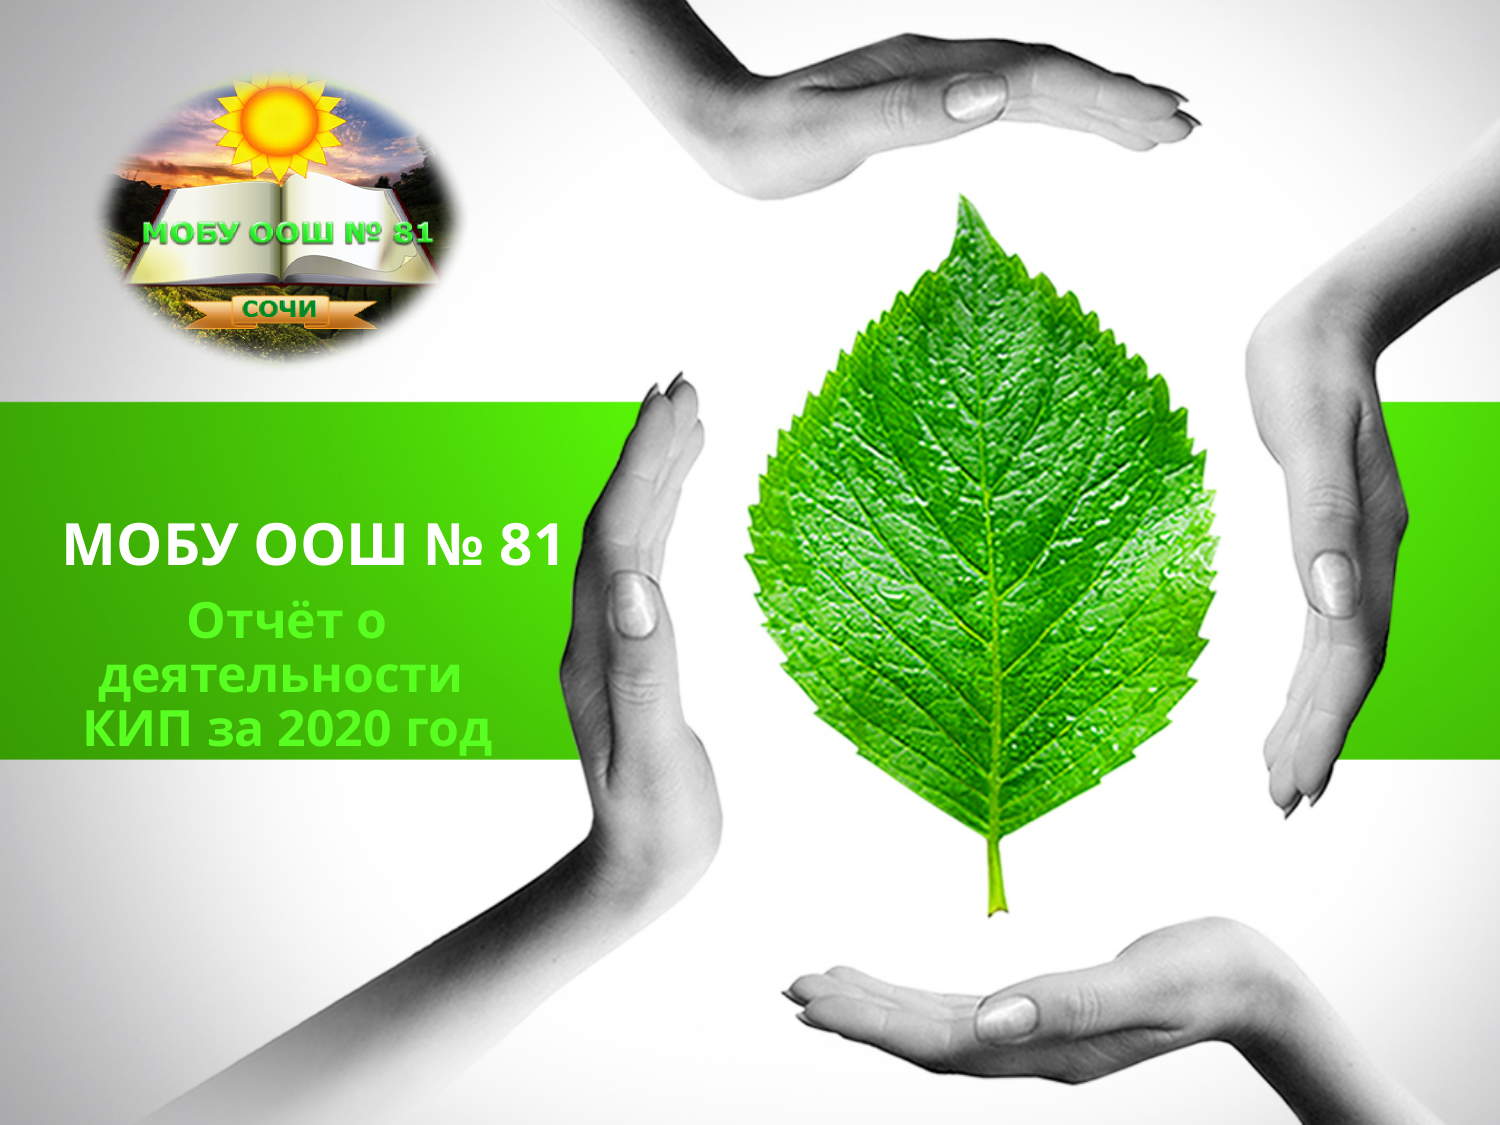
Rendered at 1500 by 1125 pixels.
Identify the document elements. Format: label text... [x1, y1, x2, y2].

subtitle Отчёт о деятельности КИП за 2020 год [37, 587, 538, 763]
title МОБУ ООШ № 81 [15, 446, 613, 638]
picture [0, 0, 1500, 1125]
